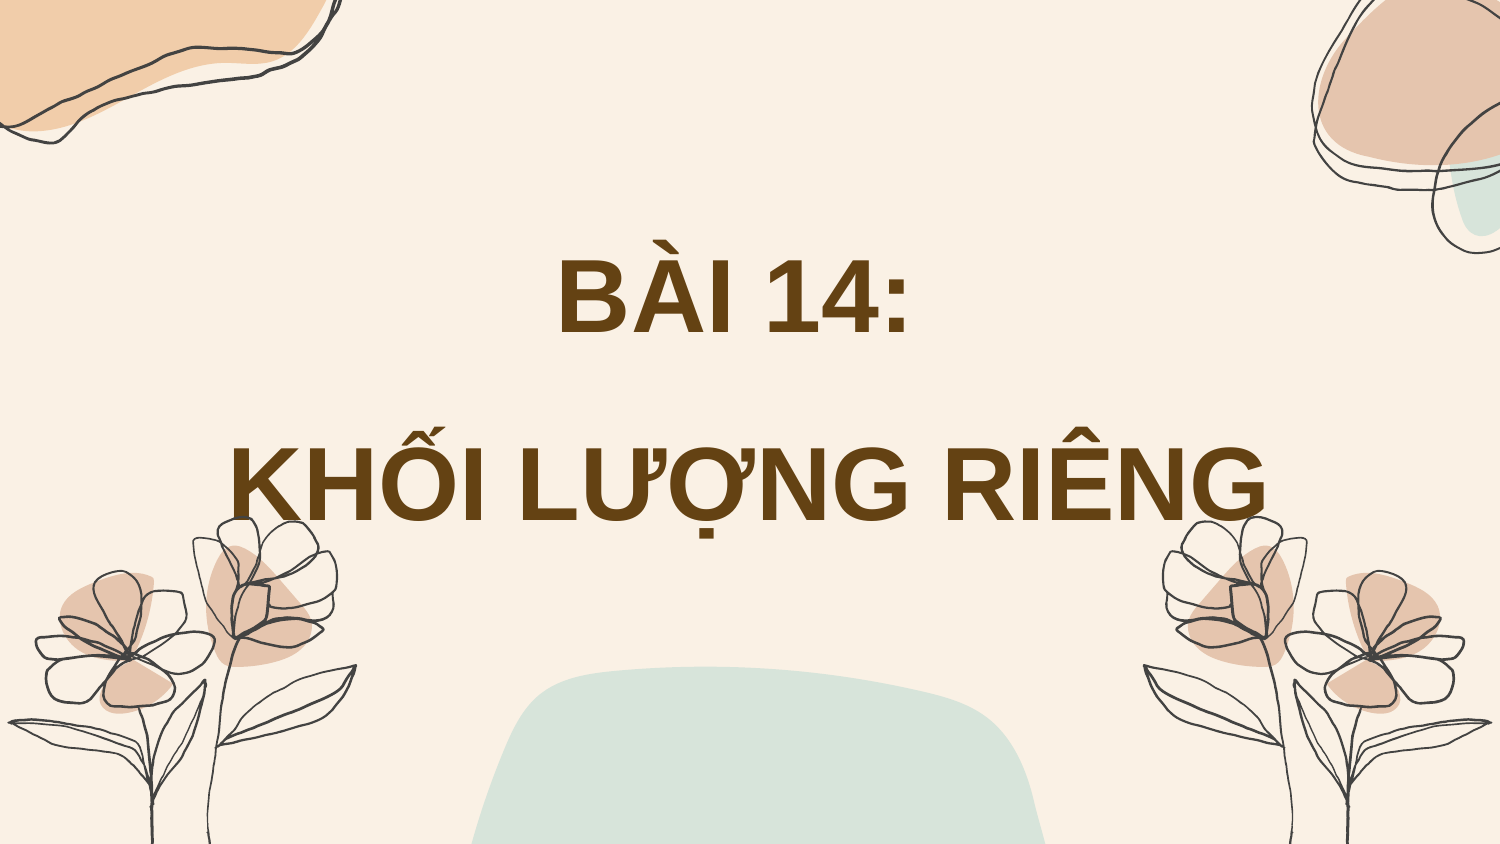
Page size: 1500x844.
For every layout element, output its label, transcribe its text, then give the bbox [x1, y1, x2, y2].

title BÀI 14: KHỐI LƯỢNG RIÊNG [131, 384, 1369, 556]
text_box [1142, 515, 1494, 844]
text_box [6, 515, 358, 844]
